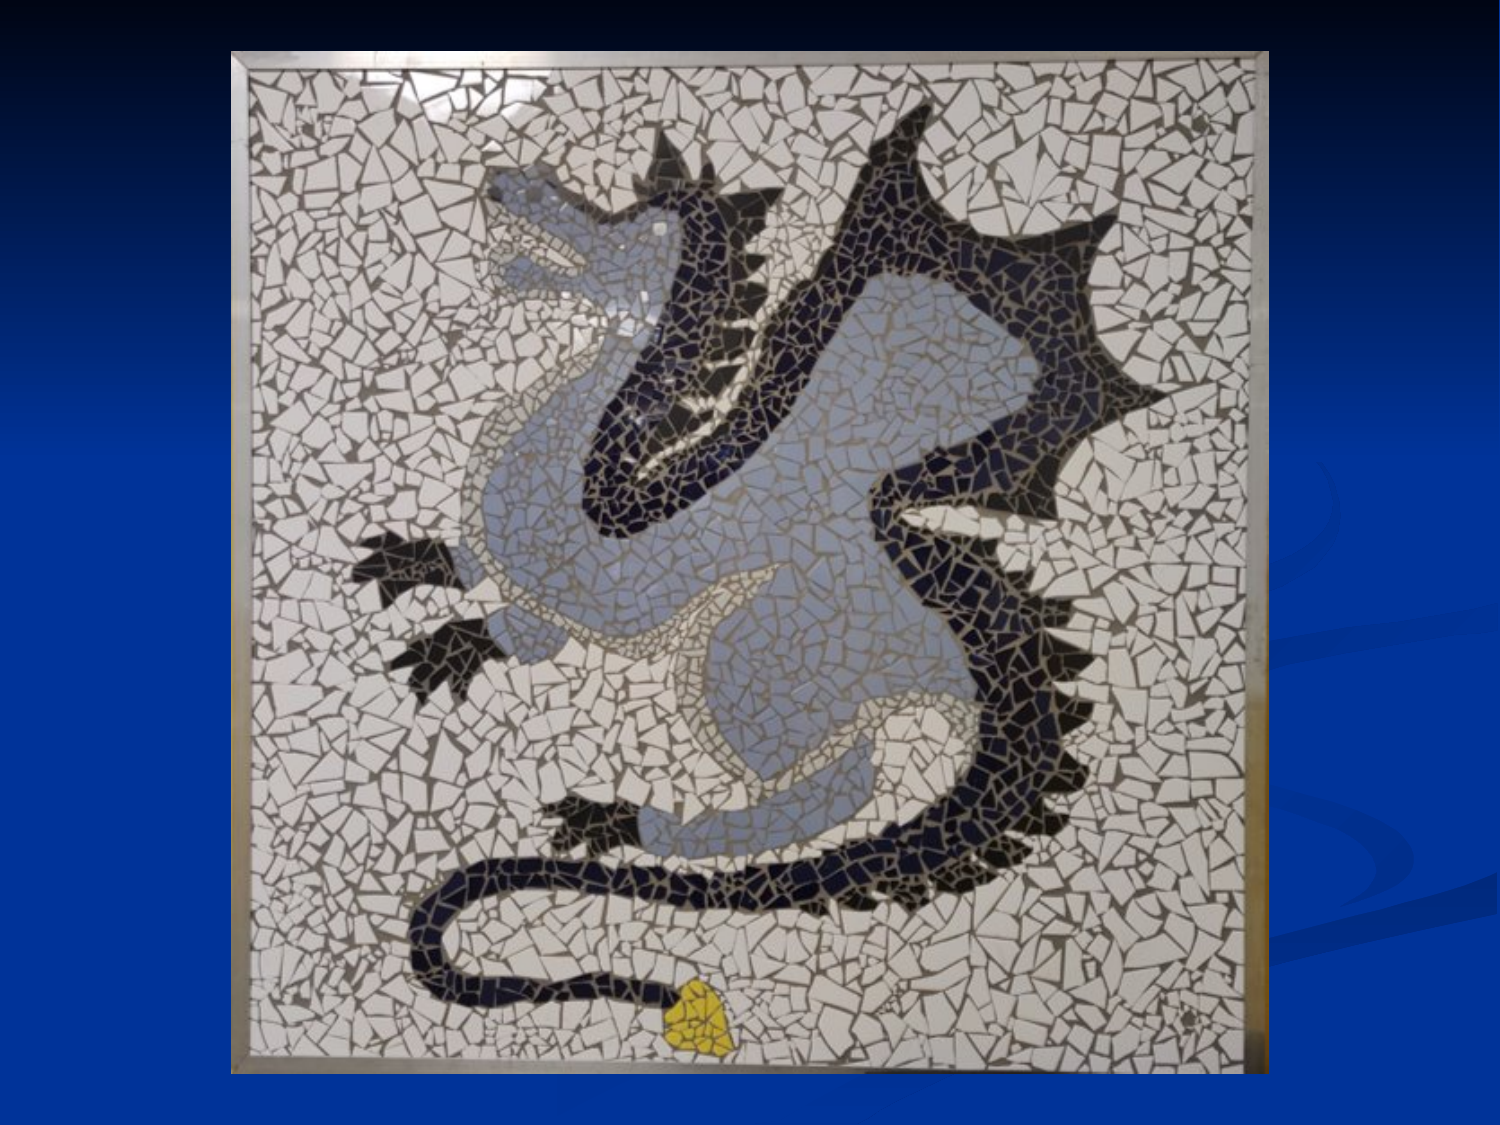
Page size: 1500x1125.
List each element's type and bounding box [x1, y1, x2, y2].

picture [230, 51, 1269, 1074]
